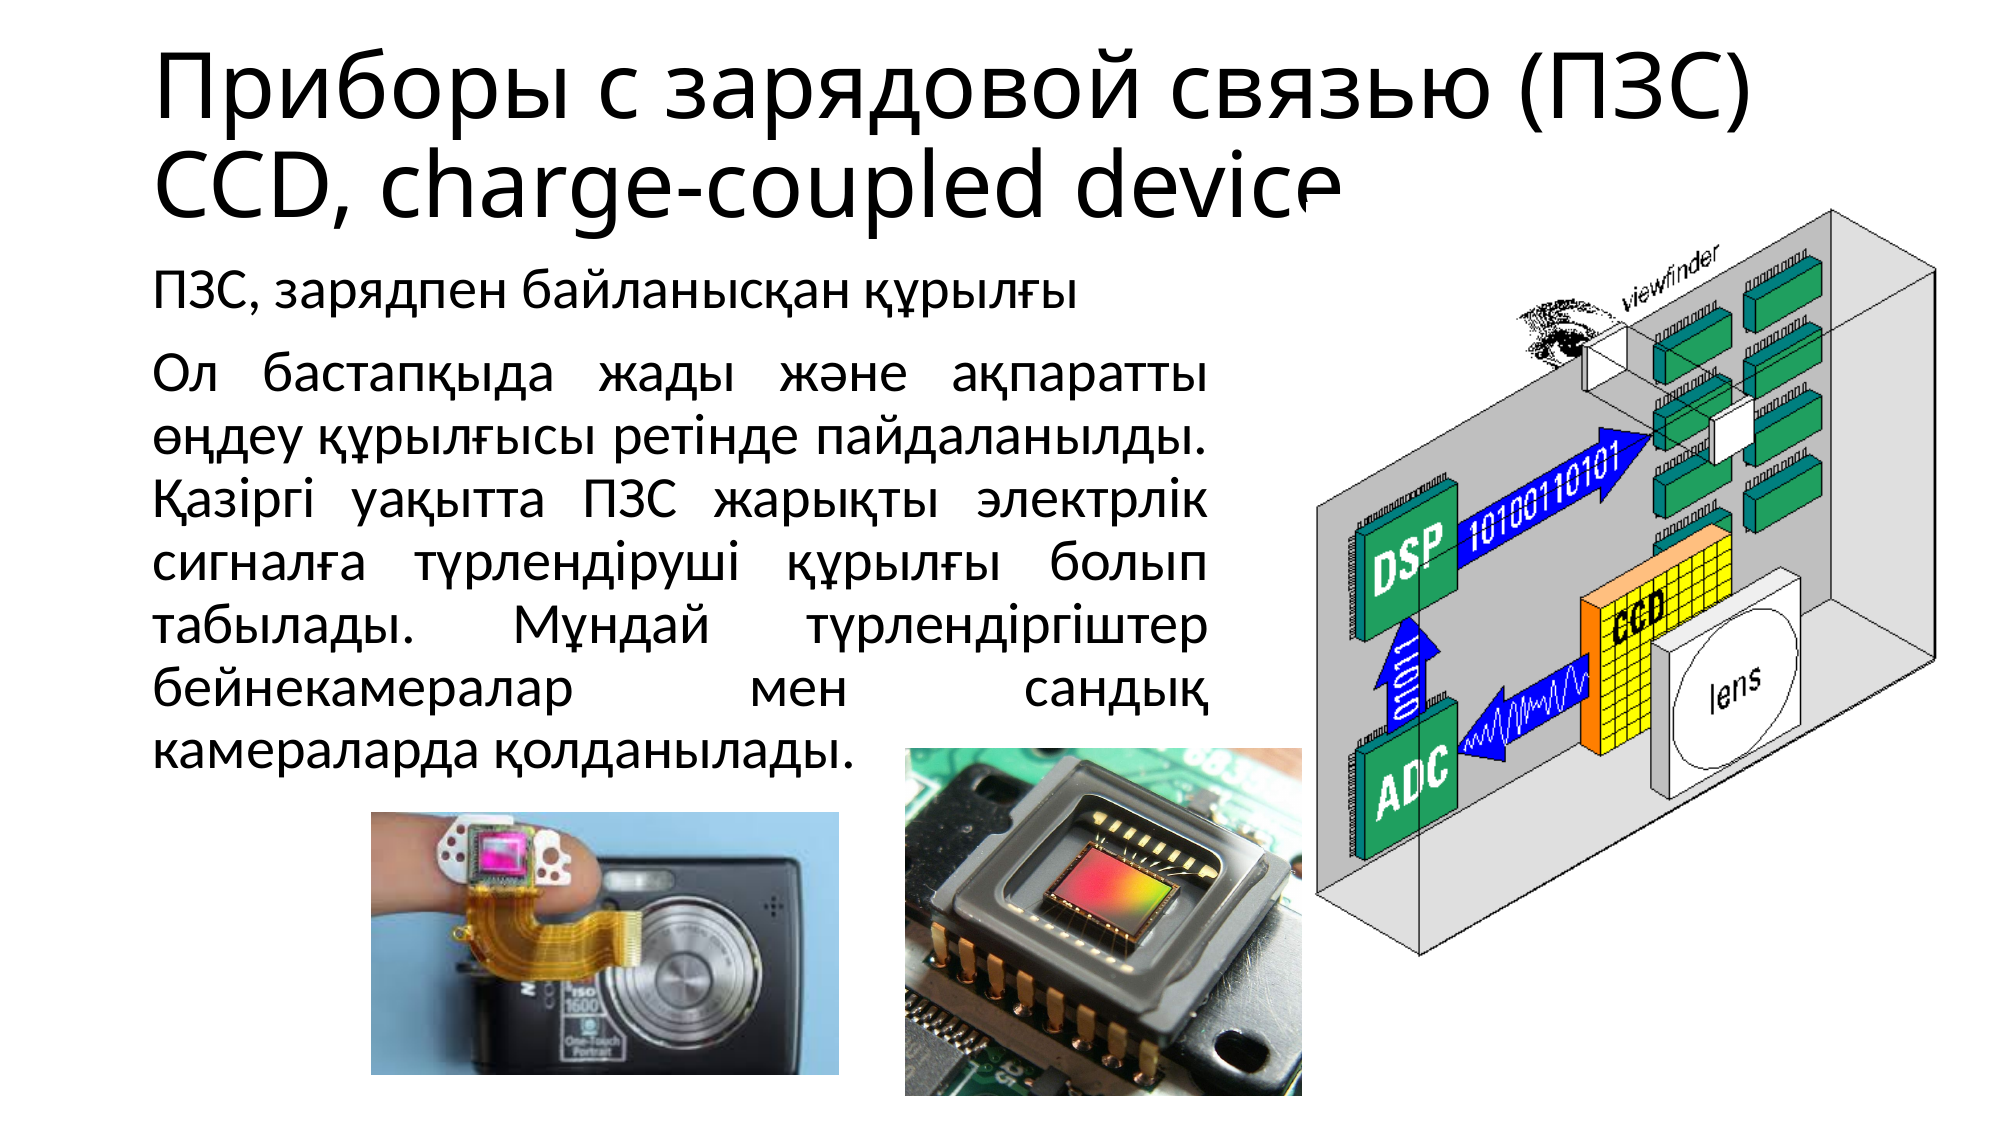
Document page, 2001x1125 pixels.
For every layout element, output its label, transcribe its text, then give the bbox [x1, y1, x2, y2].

title Приборы с зарядовой связью (ПЗС) CCD, charge-coupled device [137, 29, 1863, 247]
picture [1306, 202, 1951, 965]
list ПЗС, зарядпен байланысқан құрылғы Ол бастапқыда жады және ақпаратты өңдеу құрылғысы ретінде пайдаланылды. Қазіргі уақытта ПЗС жарықты электрлік сигналға түрлендіруші құрылғы болып табылады. Мұндай түрлендіргіштер бейнекамералар мен сандық камераларда қолданылады. [137, 250, 1225, 965]
picture [905, 748, 1302, 1096]
picture [371, 812, 839, 1075]
